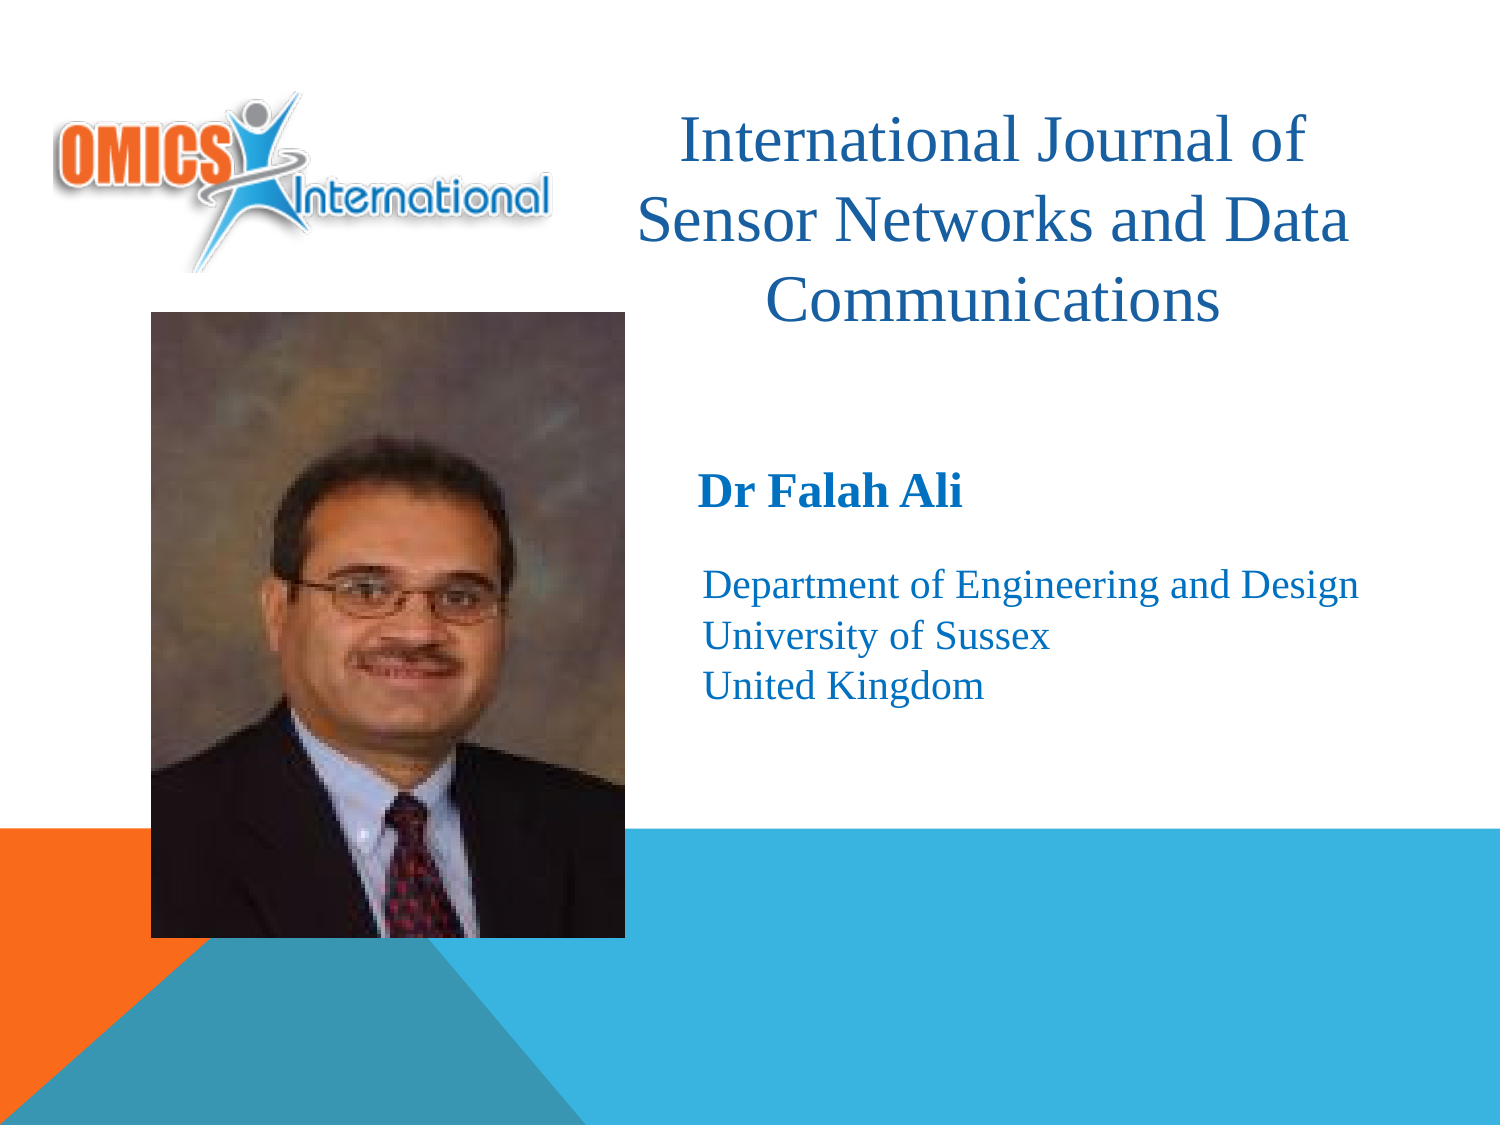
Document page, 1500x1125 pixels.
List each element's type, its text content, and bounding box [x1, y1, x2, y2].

text_box Department of Engineering and Design University of Sussex United Kingdom [687, 549, 1438, 715]
picture [52, 91, 558, 273]
text_box International Journal of Sensor Networks and Data Communications [600, 87, 1388, 343]
picture [151, 312, 626, 938]
text_box Dr Falah Ali [629, 449, 1496, 525]
